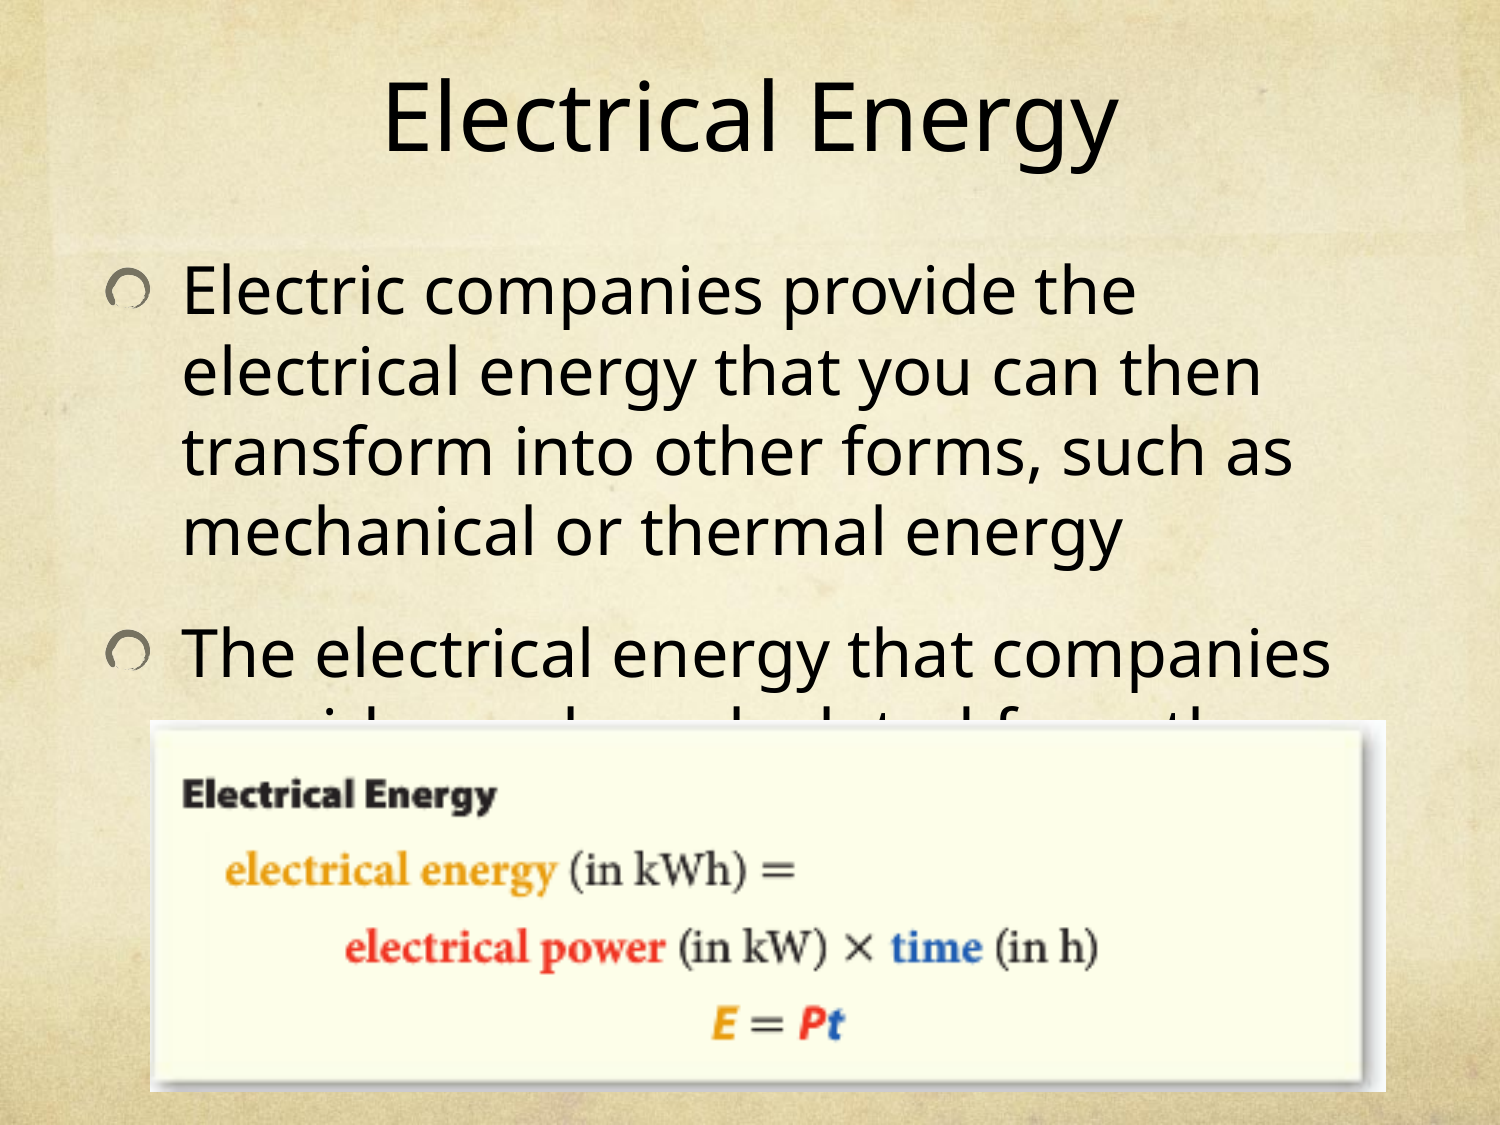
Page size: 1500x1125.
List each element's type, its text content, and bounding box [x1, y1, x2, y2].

title Electrical Energy [150, 42, 1350, 185]
list Electric companies provide the electrical energy that you can then transform into other forms, such as mechanical or thermal energy The electrical energy that companies provide can be calculated form the following equation: [90, 240, 1434, 907]
picture [0, 0, 1500, 1125]
